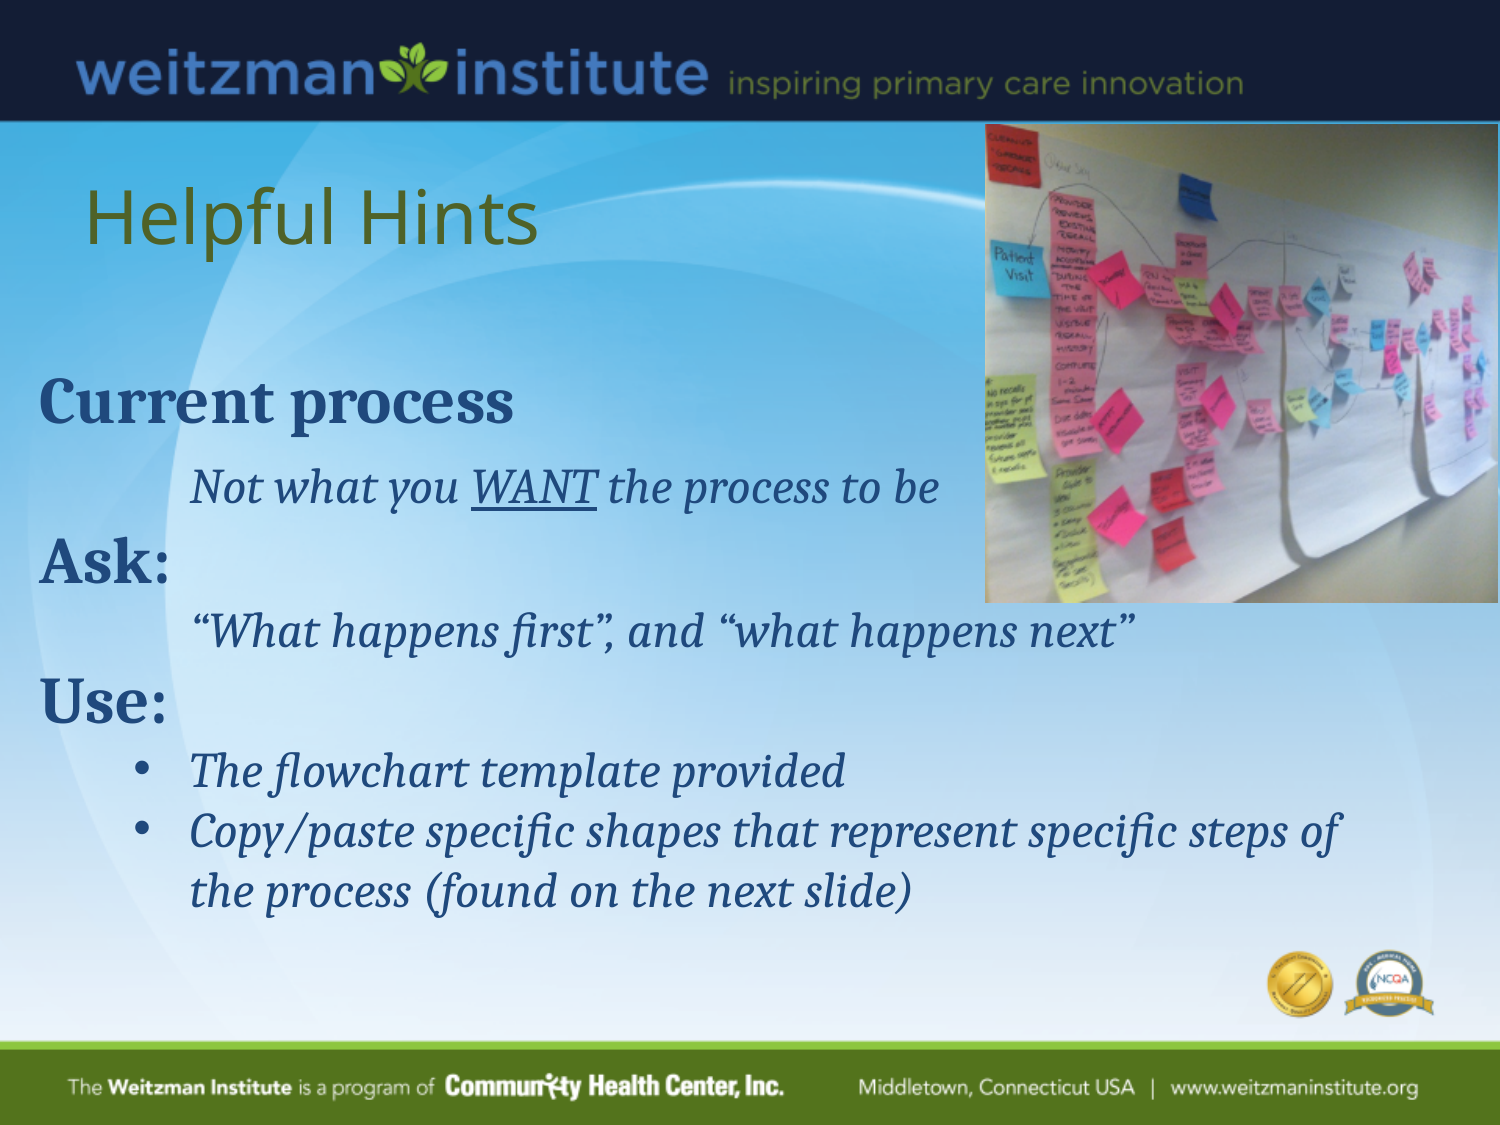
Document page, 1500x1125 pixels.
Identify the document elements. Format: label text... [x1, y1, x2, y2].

text_box Current process Not what you WANT the process to be Ask: “What happens first”, and “what happens next” Use: The flowchart template provided Copy/paste specific shapes that represent specific steps of the process (found on the next slide) [24, 349, 1463, 925]
picture [0, 0, 1500, 1125]
text_box Helpful Hints [68, 162, 557, 268]
